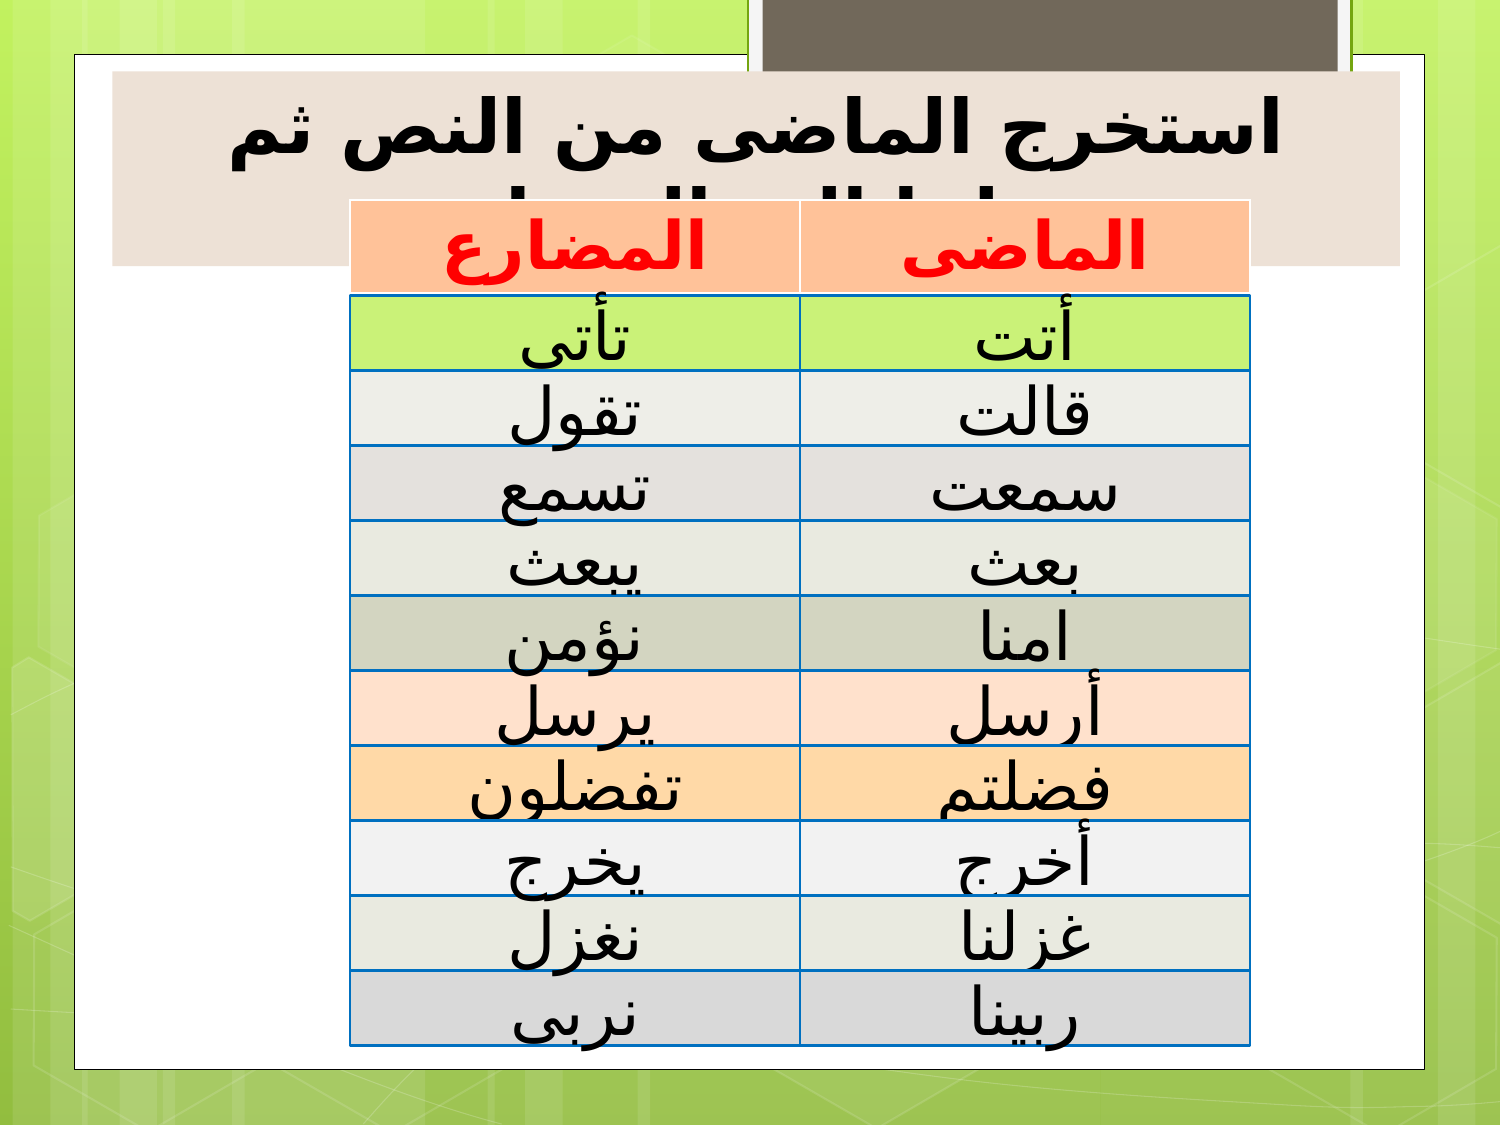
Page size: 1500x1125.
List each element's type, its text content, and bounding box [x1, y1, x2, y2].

text_box أرسل [799, 669, 1251, 744]
text_box ربينا [799, 969, 1251, 1047]
text_box امنا [799, 594, 1251, 669]
text_box نؤمن [349, 597, 799, 672]
text_box استخرج الماضى من النص ثم حولها الى المضارع [112, 71, 1400, 267]
text_box تسمع [349, 447, 799, 522]
text_box يخرج [349, 819, 799, 897]
table_header الماضى [801, 201, 1249, 292]
text_box سمعت [799, 444, 1251, 519]
text_box تأتى [349, 294, 801, 372]
text_box تقول [349, 372, 801, 447]
text_box أخرج [799, 819, 1251, 894]
text_box يرسل [349, 672, 799, 747]
text_box أتت [801, 294, 1251, 369]
text_box قالت [801, 369, 1251, 444]
text_box يبعث [349, 522, 799, 597]
table_header المضارع [351, 201, 799, 292]
text_box غزلنا [799, 894, 1251, 969]
text_box فضلتم [799, 744, 1251, 819]
text_box تفضلون [349, 747, 799, 819]
text_box نغزل [349, 897, 799, 972]
text_box نربى [349, 972, 799, 1047]
text_box بعث [799, 519, 1251, 594]
